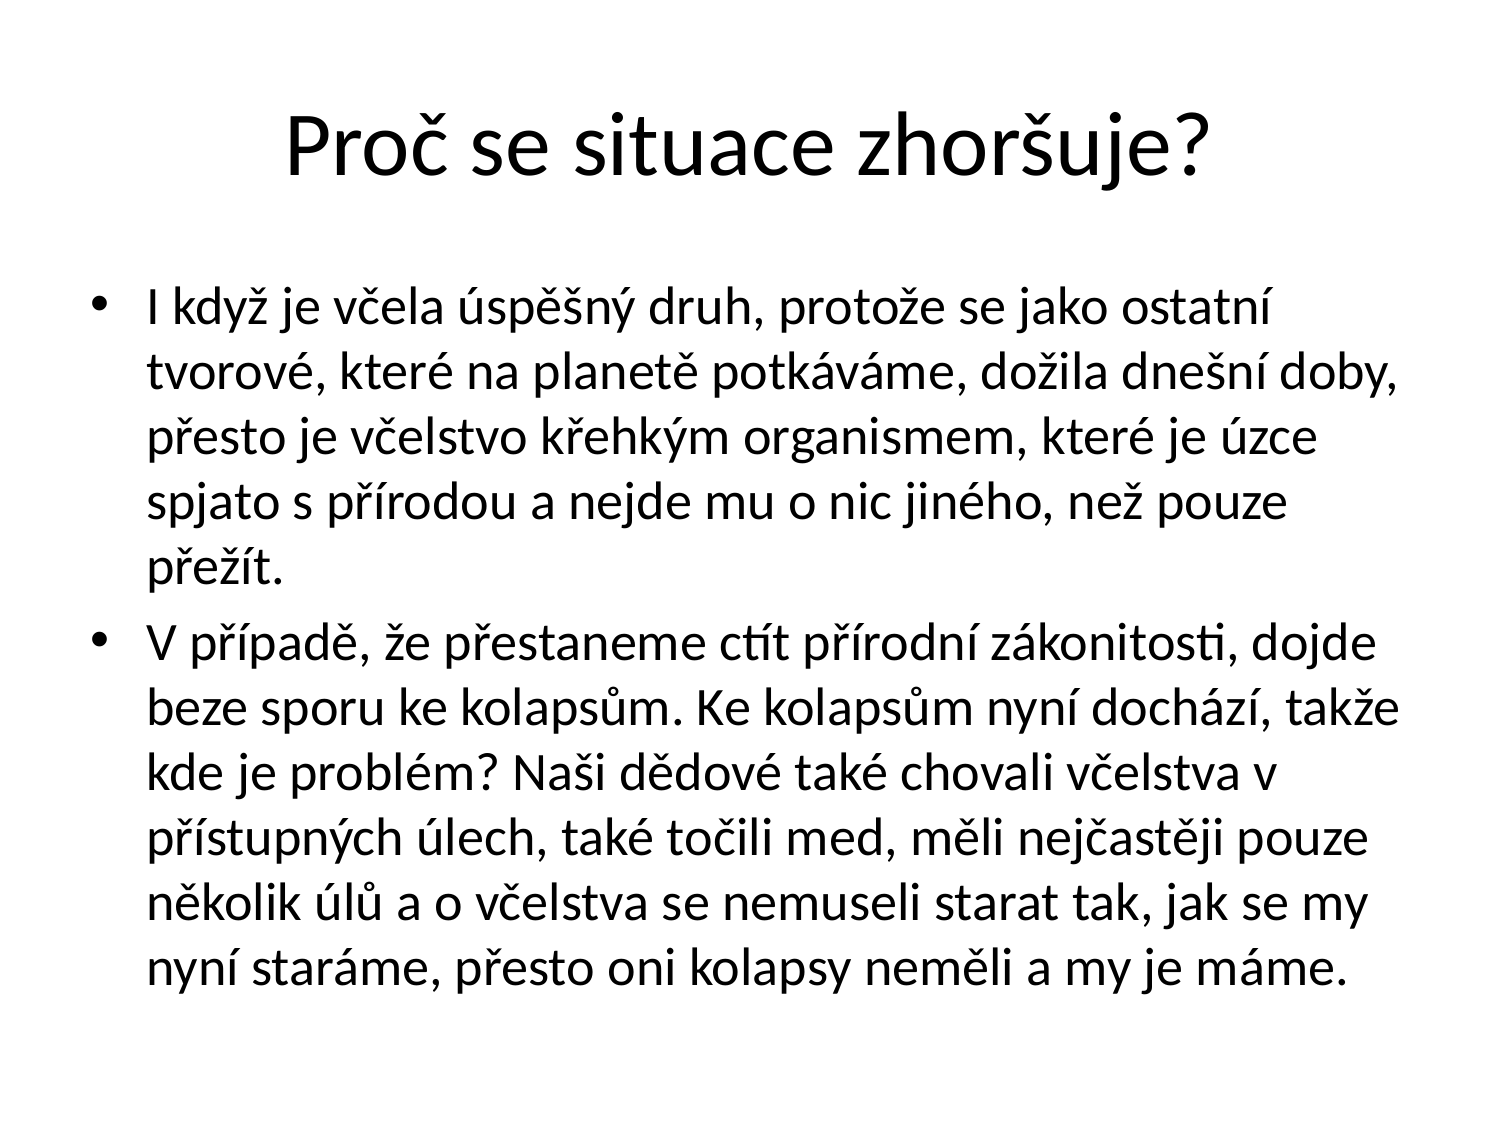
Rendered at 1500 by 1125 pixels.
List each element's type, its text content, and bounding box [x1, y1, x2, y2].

title Proč se situace zhoršuje? [75, 45, 1425, 233]
list I když je včela úspěšný druh, protože se jako ostatní tvorové, které na planetě potkáváme, dožila dnešní doby, přesto je včelstvo křehkým organismem, které je úzce spjato s přírodou a nejde mu o nic jiného, než pouze přežít. V případě, že přestaneme ctít přírodní zákonitosti, dojde beze sporu ke kolapsům. Ke kolapsům nyní dochází, takže kde je problém? Naši dědové také chovali včelstva v přístupných úlech, také točili med, měli nejčastěji pouze několik úlů a o včelstva se nemuseli starat tak, jak se my nyní staráme, přesto oni kolapsy neměli a my je máme. [75, 262, 1425, 1005]
